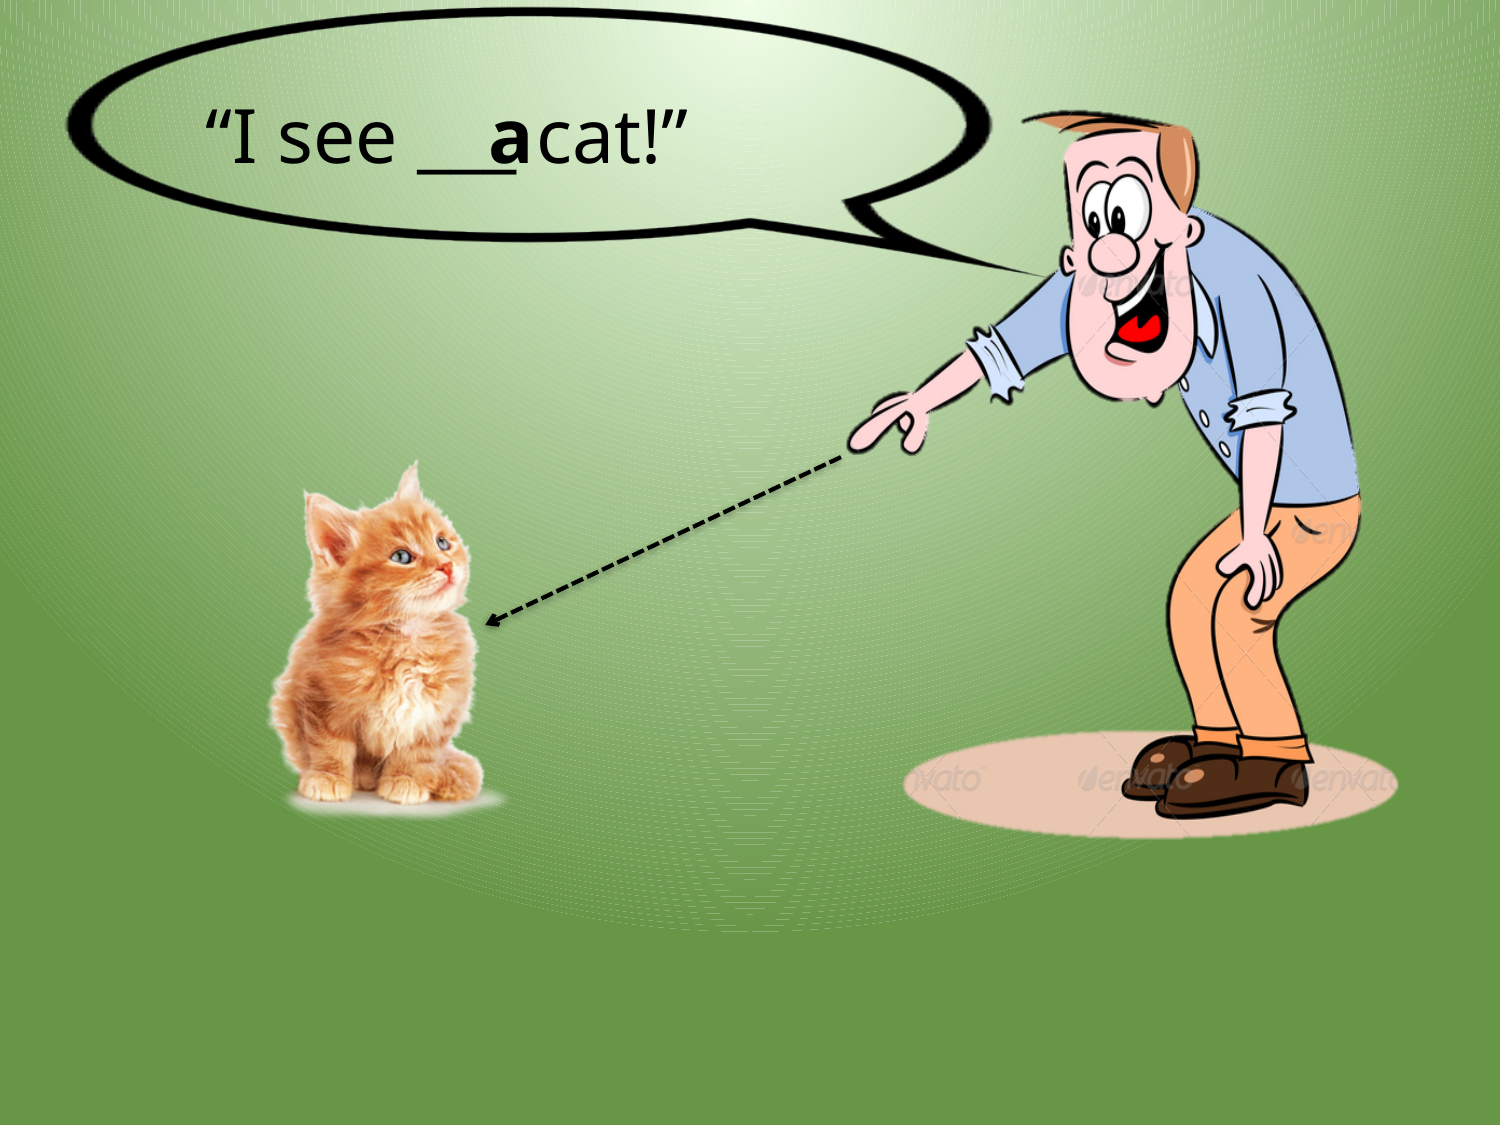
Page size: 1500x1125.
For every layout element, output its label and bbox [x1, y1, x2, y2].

picture [154, 456, 511, 822]
picture [47, 0, 1455, 951]
text_box [484, 456, 842, 626]
